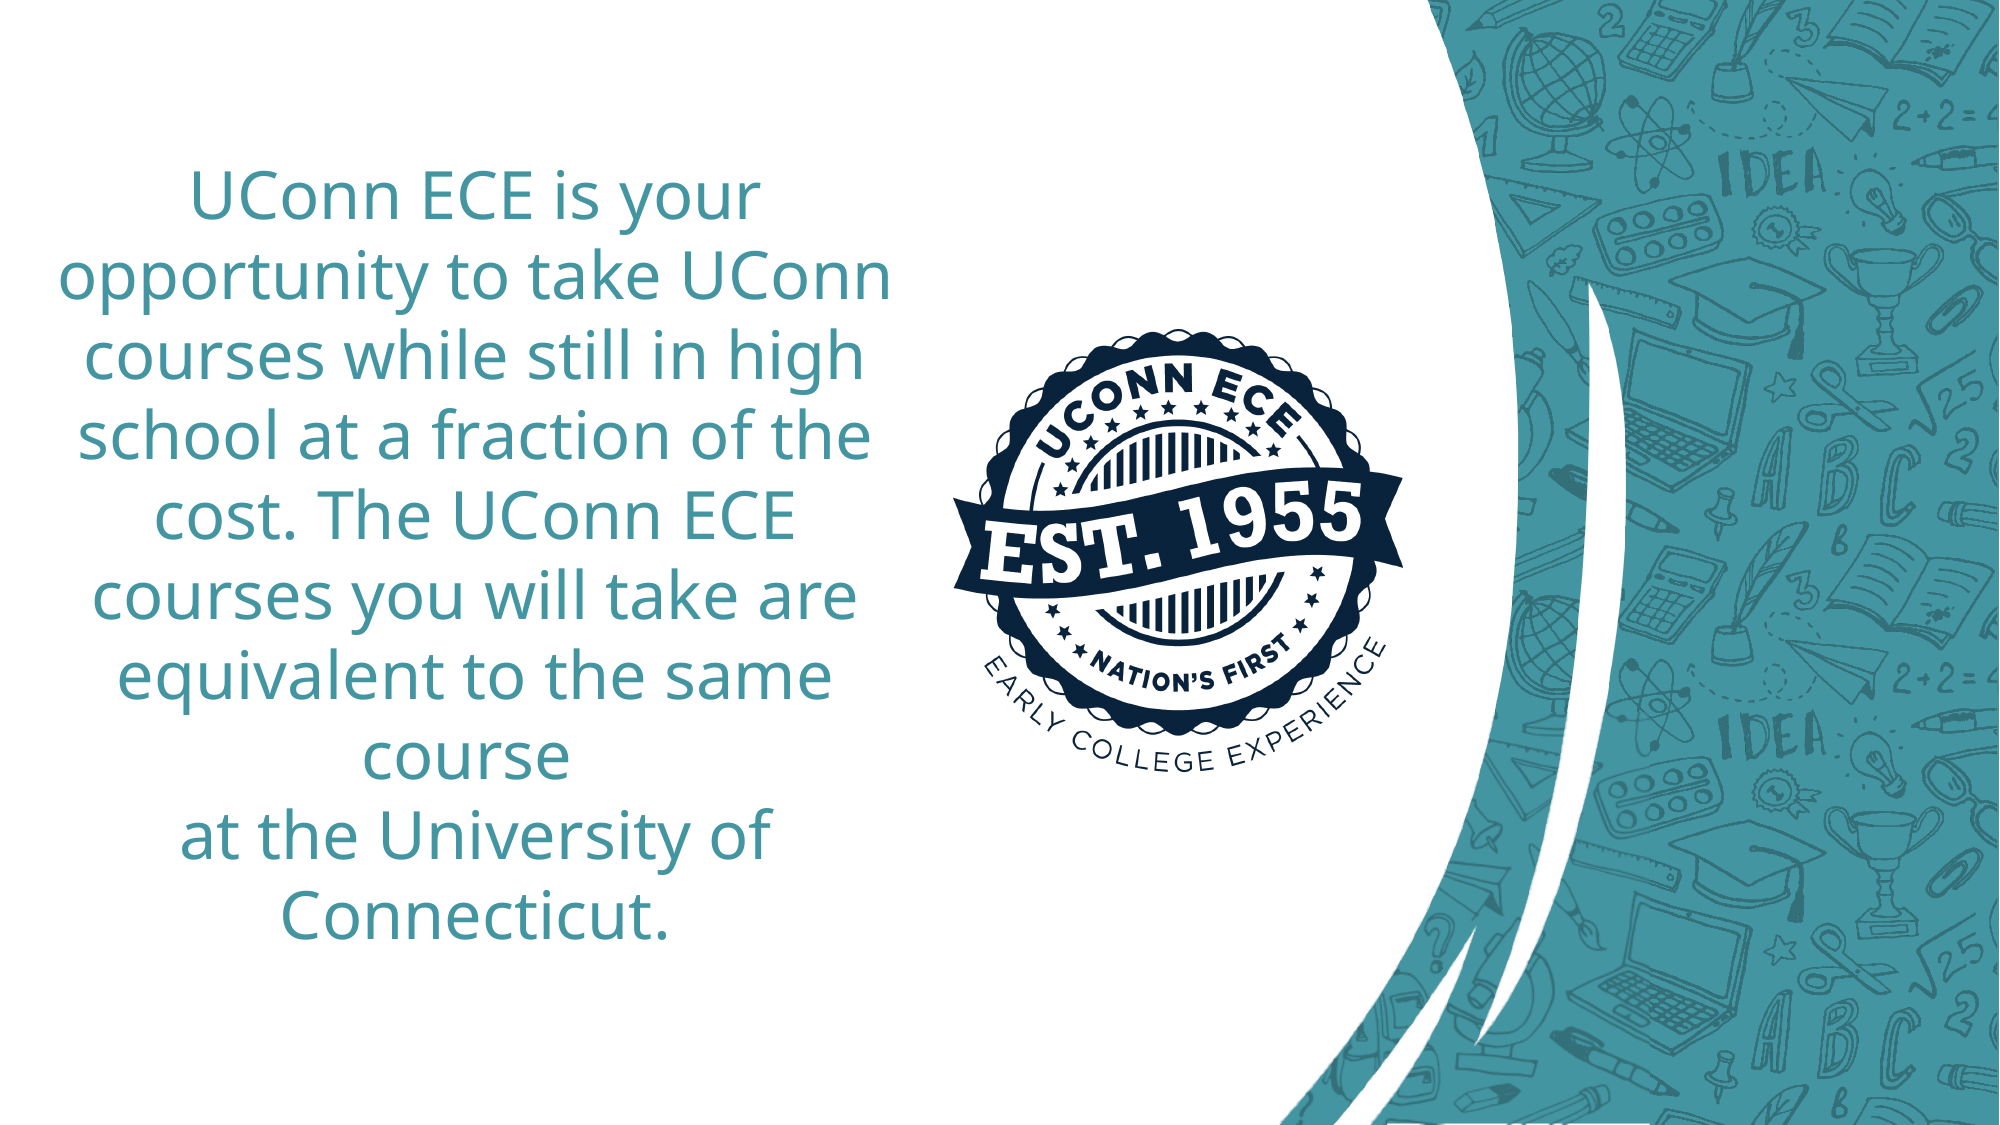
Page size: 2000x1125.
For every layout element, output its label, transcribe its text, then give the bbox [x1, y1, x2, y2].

title UConn ECE is your opportunity to take UConn courses while still in high school at a fraction of the cost. The UConn ECE courses you will take are equivalent to the same course at the University of Connecticut. [29, 143, 923, 982]
picture [0, 0, 1998, 1125]
